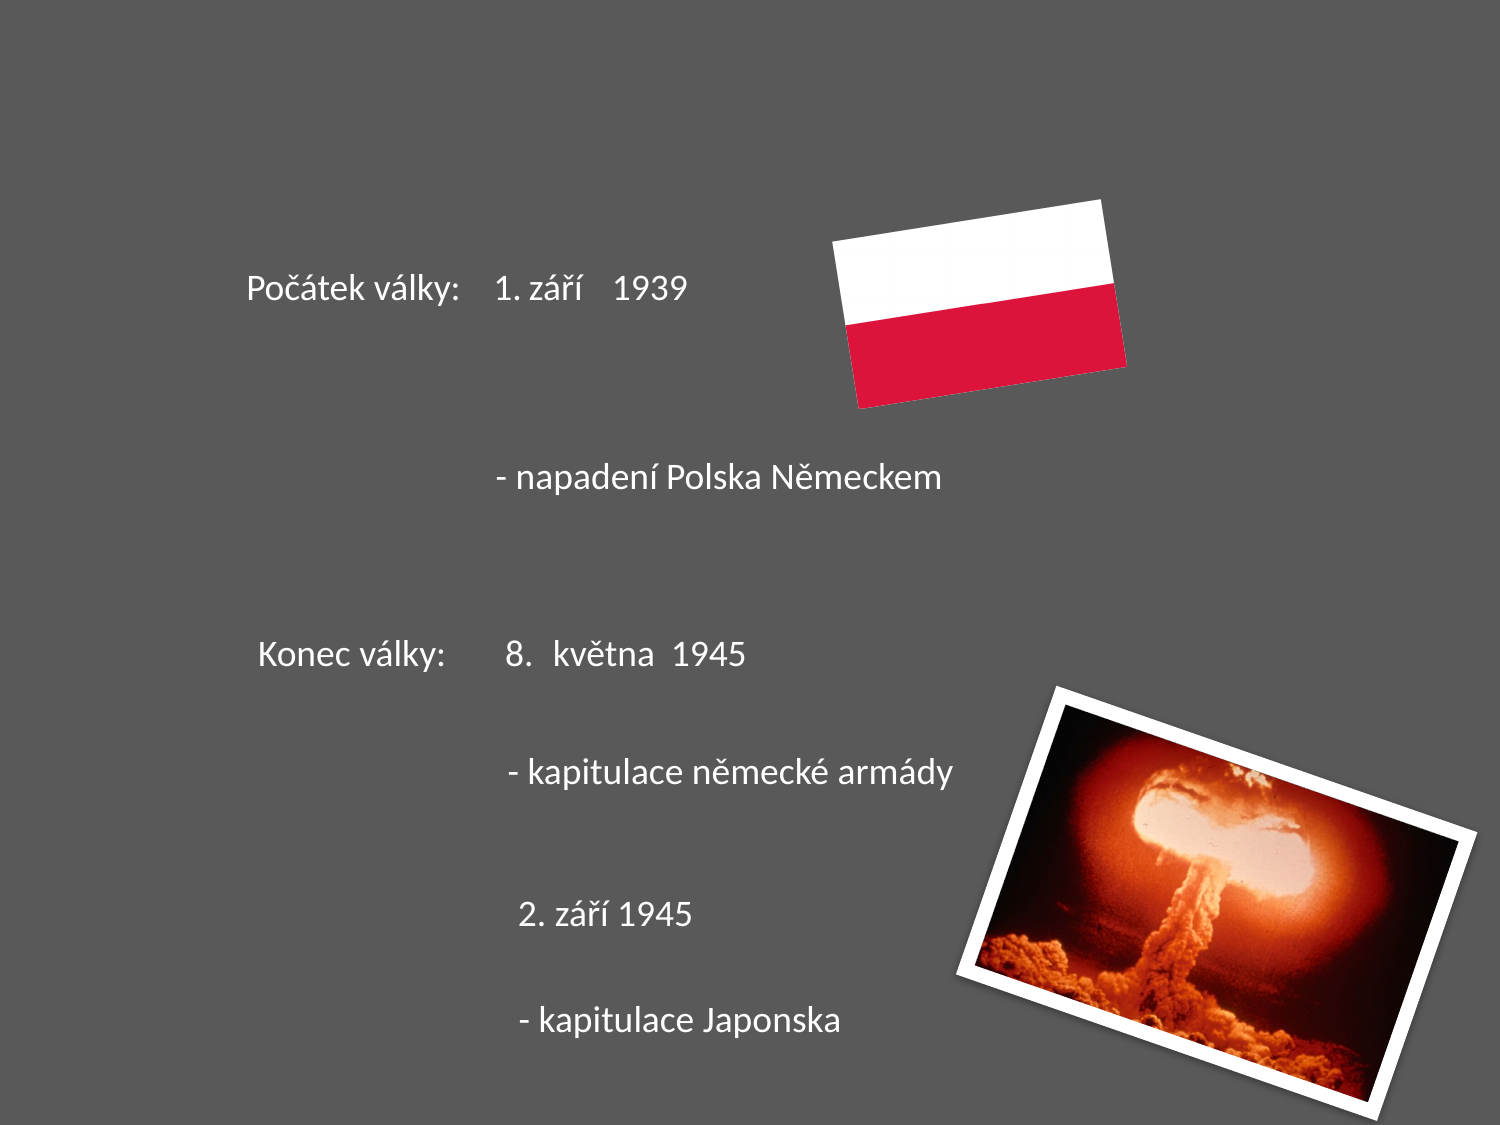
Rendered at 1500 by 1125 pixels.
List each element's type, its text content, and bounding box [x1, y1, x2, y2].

text_box Konec války: [243, 621, 470, 682]
picture [975, 705, 1458, 1102]
picture [833, 200, 1126, 409]
text_box 1. [478, 255, 537, 315]
text_box 1945 [656, 621, 762, 682]
text_box 2. září 1945 [503, 881, 709, 942]
text_box září [537, 255, 598, 315]
text_box - kapitulace německé armády [492, 739, 969, 800]
text_box května [538, 621, 656, 682]
text_box 8. [490, 621, 538, 682]
text_box - kapitulace Japonska [503, 987, 866, 1048]
text_box Počátek války: [231, 255, 476, 315]
text_box - napadení Polska Německem [480, 444, 967, 505]
text_box 1939 [598, 255, 703, 315]
